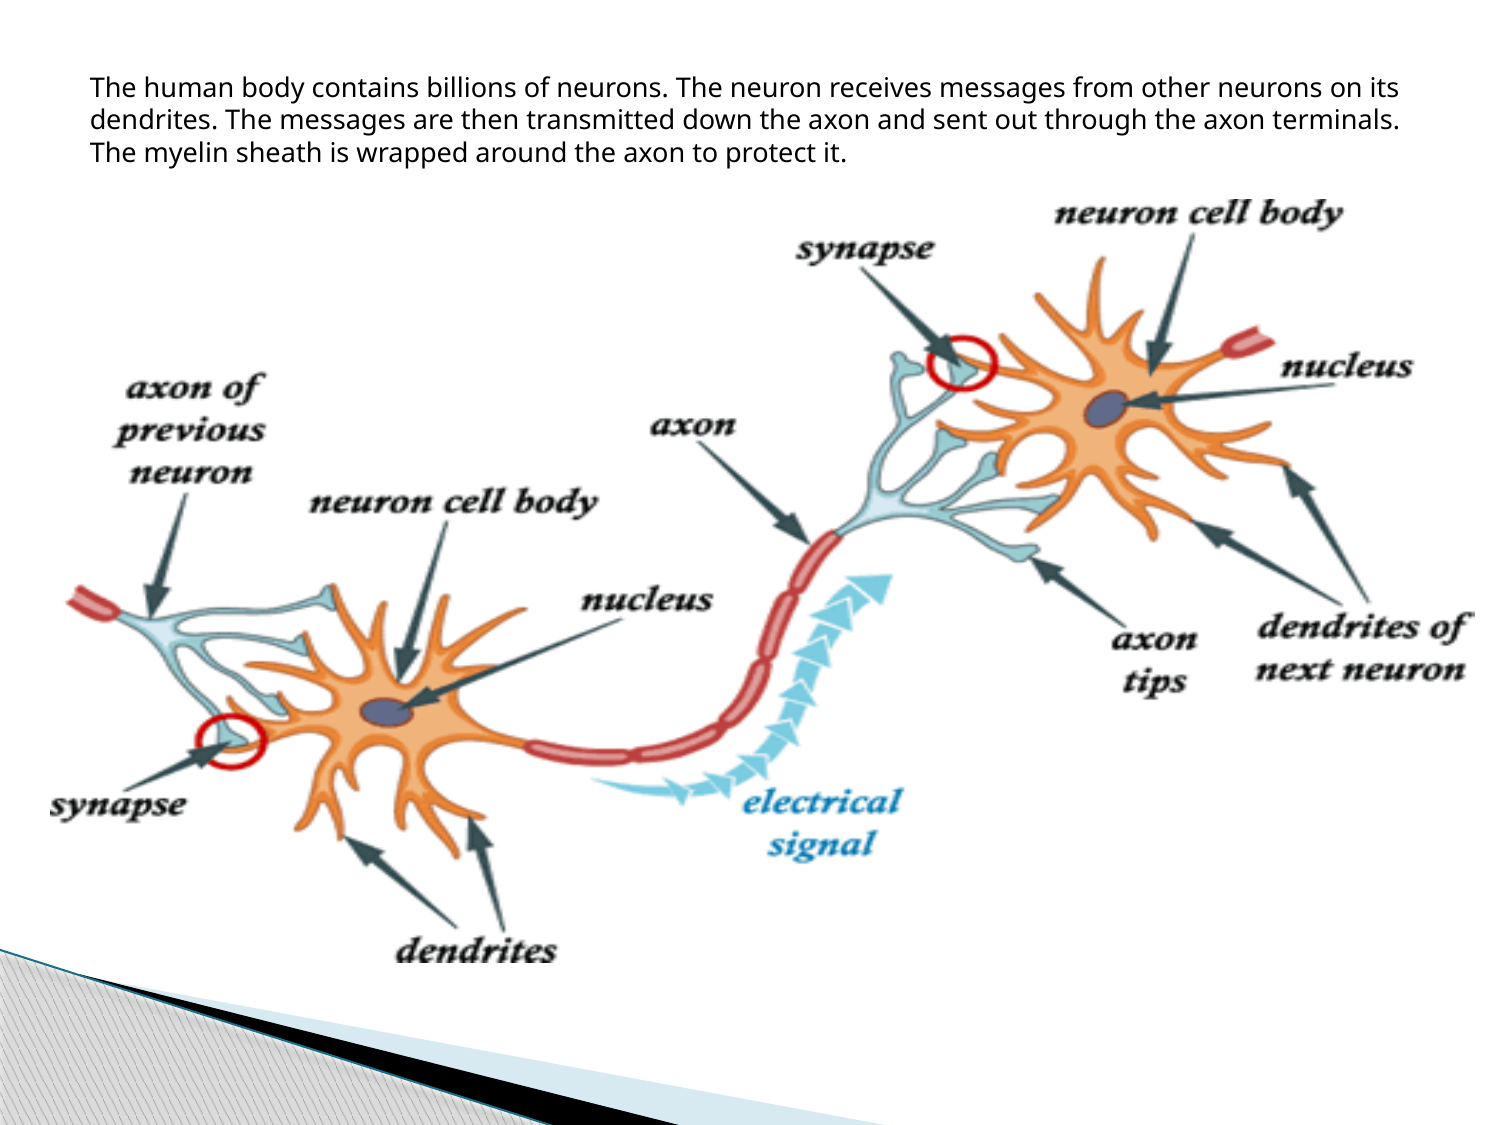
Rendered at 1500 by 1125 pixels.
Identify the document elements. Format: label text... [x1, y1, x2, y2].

title The human body contains billions of neurons. The neuron receives messages from other neurons on its dendrites. The messages are then transmitted down the axon and sent out through the axon terminals. The myelin sheath is wrapped around the axon to protect it. [75, 24, 1426, 199]
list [49, 199, 1476, 963]
